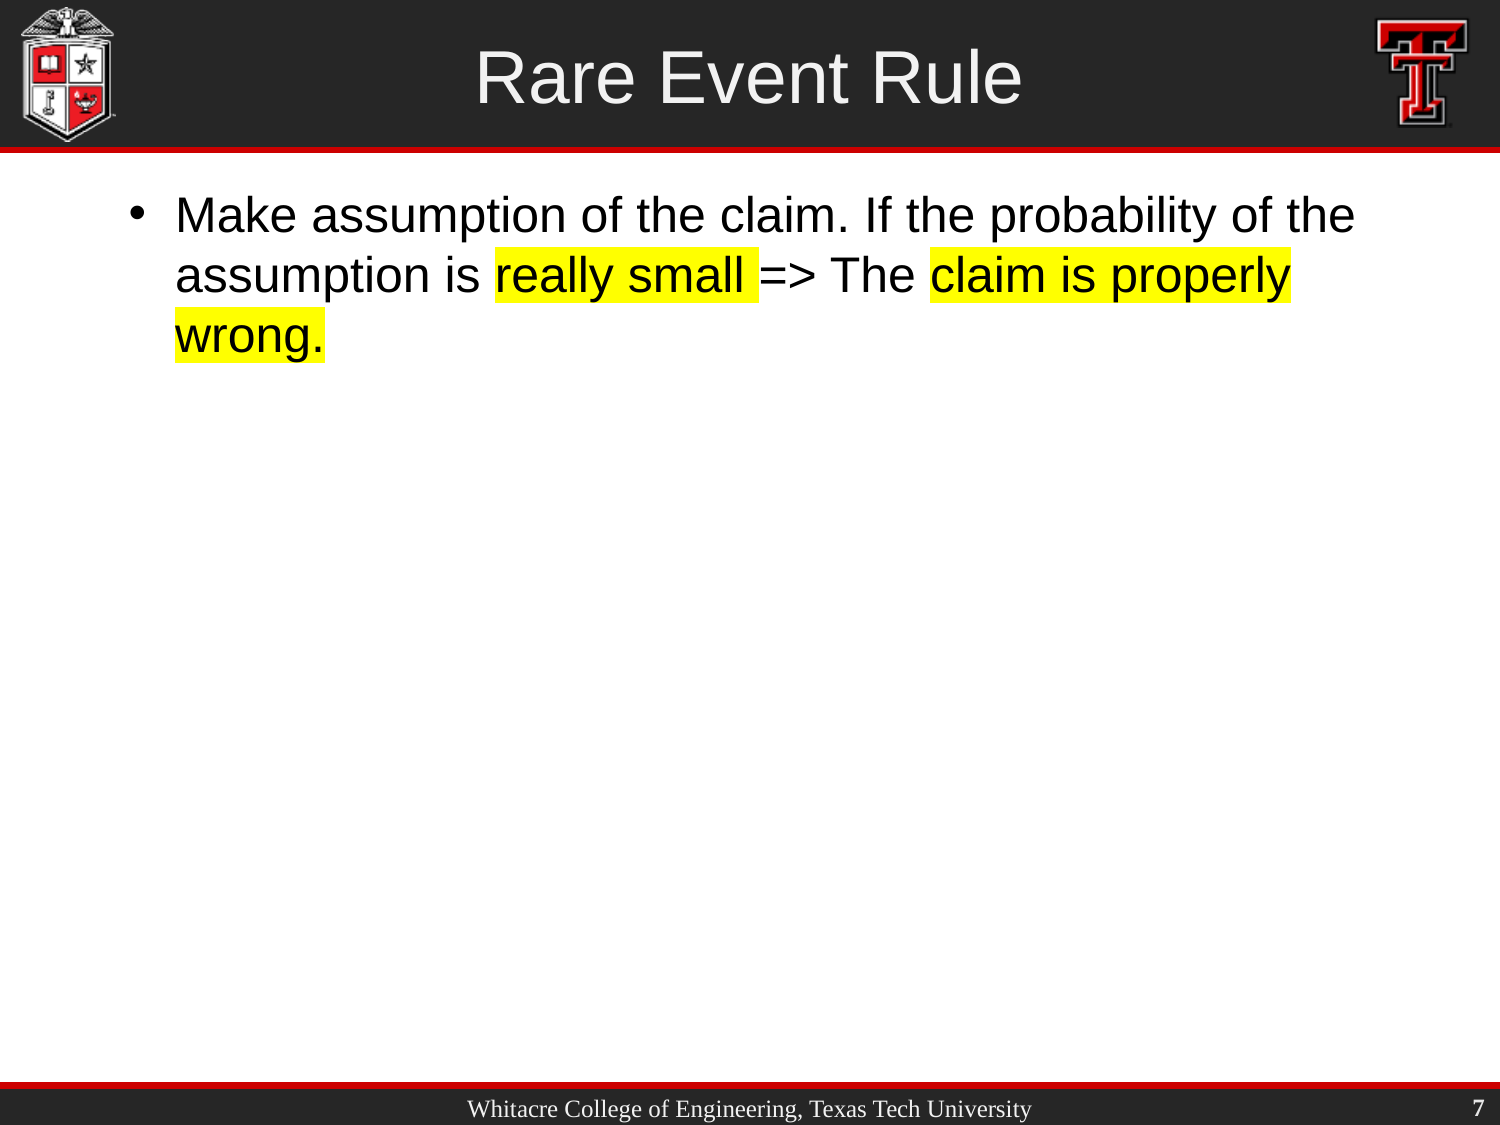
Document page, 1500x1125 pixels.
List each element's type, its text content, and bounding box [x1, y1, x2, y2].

picture [21, 7, 116, 142]
picture [1373, 14, 1472, 128]
list Make assumption of the claim. If the probability of the assumption is really small => The claim is properly wrong. [113, 174, 1431, 1075]
title Rare Event Rule [151, 6, 1349, 141]
slide_number 7 [1392, 1086, 1500, 1125]
